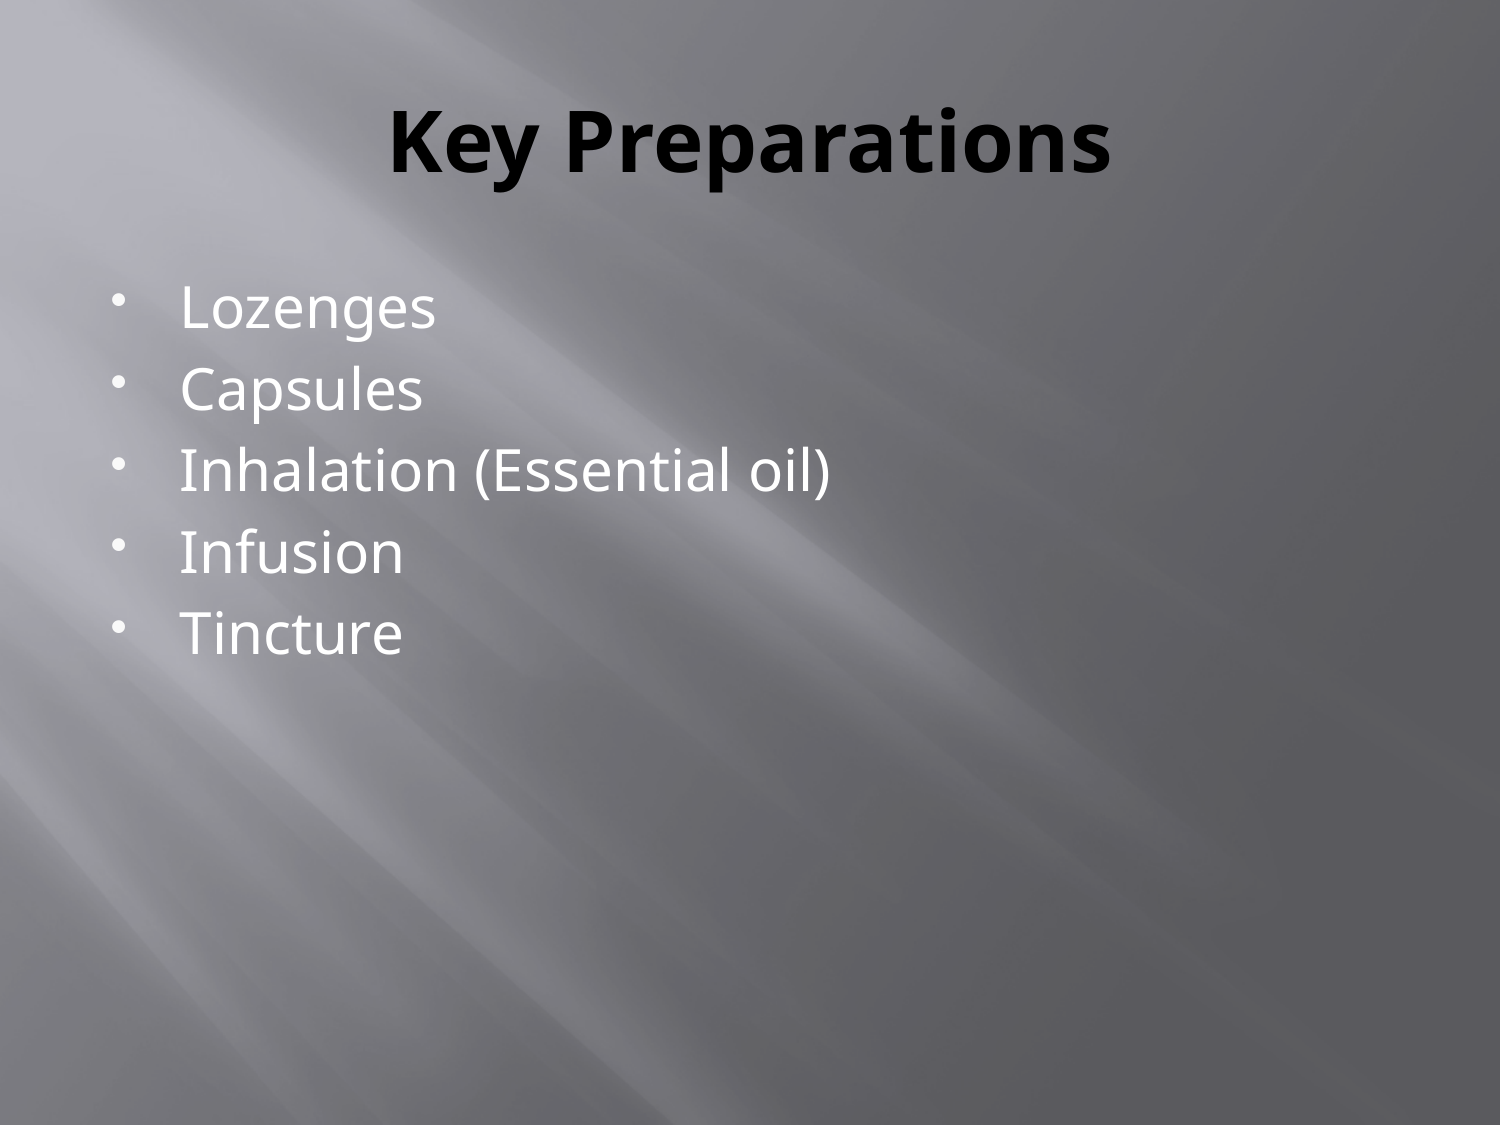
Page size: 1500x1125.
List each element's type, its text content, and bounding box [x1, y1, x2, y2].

title Key Preparations [75, 45, 1425, 233]
list Lozenges Capsules Inhalation (Essential oil) Infusion Tincture [75, 262, 1425, 1035]
